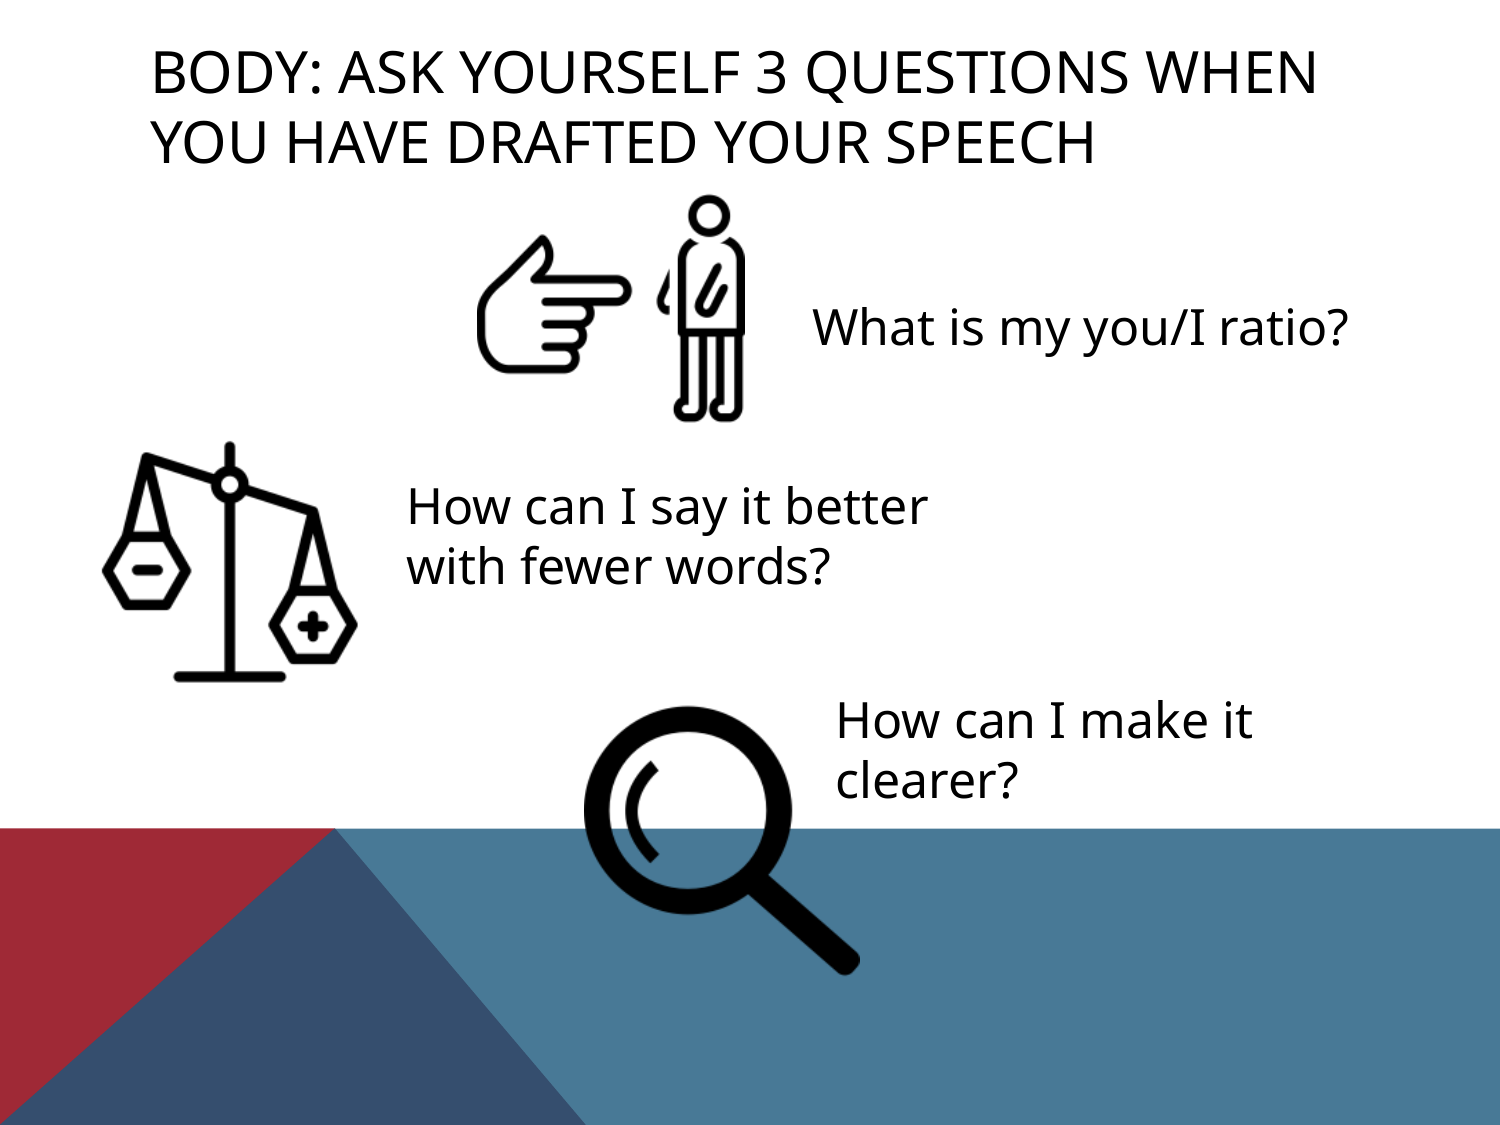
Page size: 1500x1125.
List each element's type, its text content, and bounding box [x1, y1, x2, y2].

picture [477, 174, 745, 443]
text_box How can I say it better with fewer words? [391, 467, 1006, 603]
text_box How can I make it clearer? [820, 681, 1436, 816]
picture [88, 420, 373, 705]
title Body: ask yourself 3 questions when you have drafted your speech [135, 60, 1369, 150]
text_box What is my you/I ratio? [797, 287, 1412, 363]
picture [584, 703, 860, 979]
